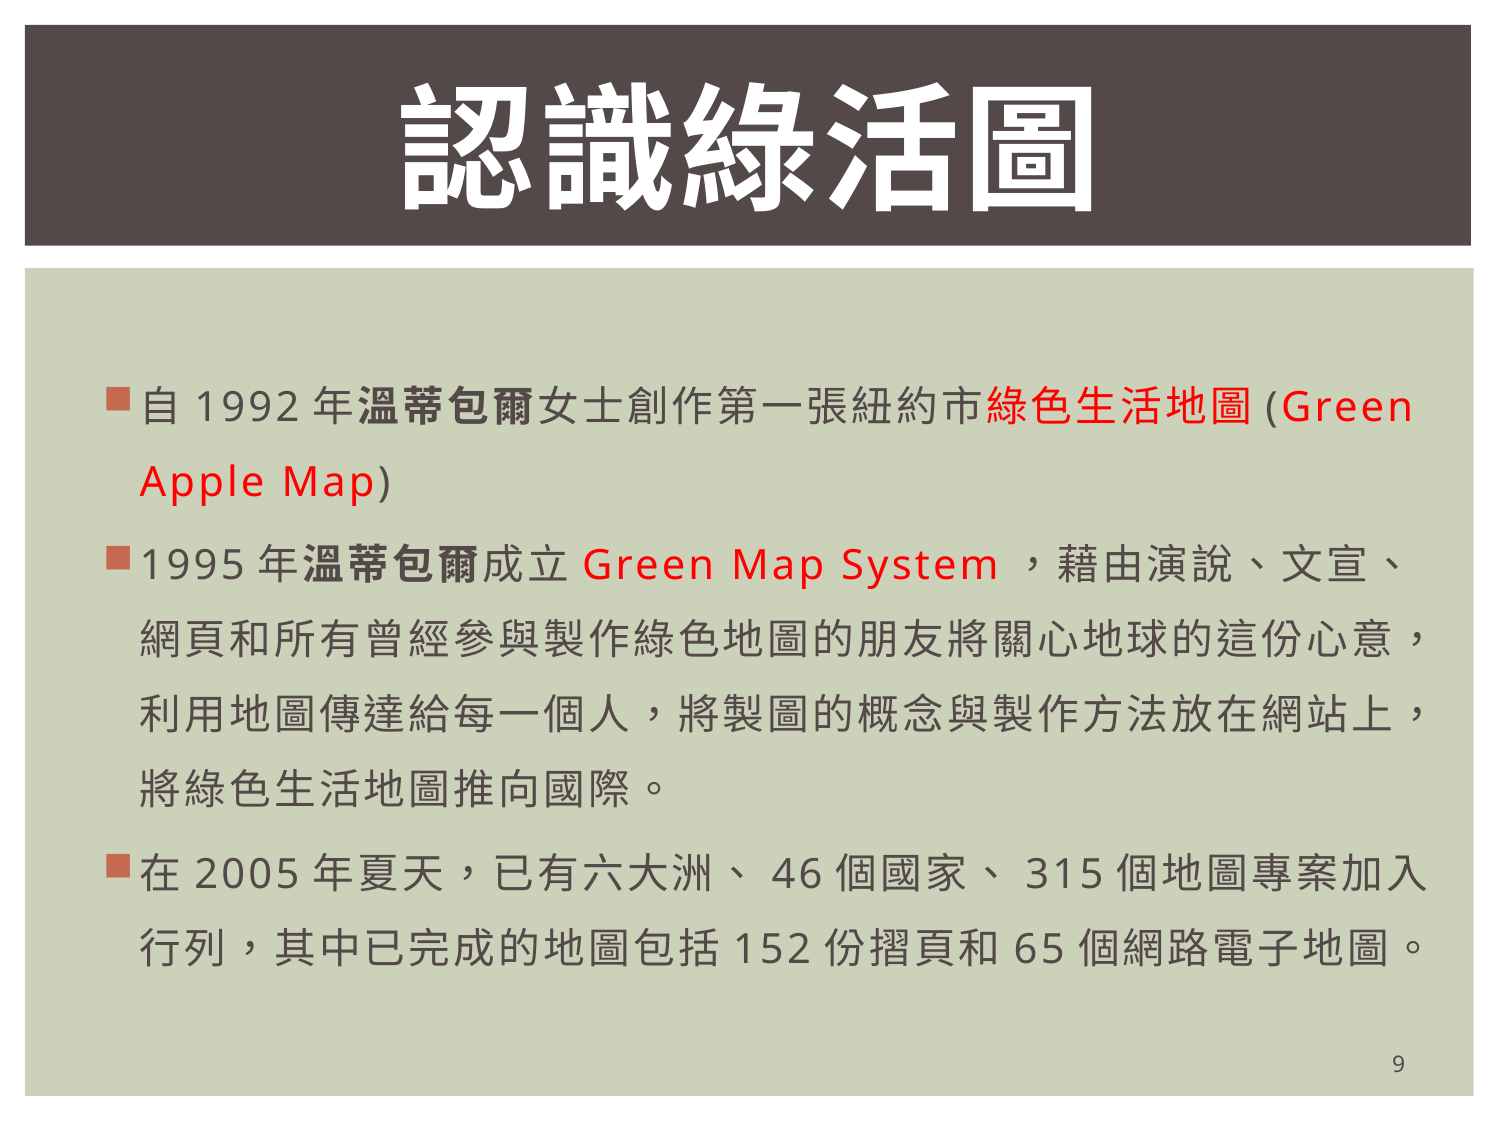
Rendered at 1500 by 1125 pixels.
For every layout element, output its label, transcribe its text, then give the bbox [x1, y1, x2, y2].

list 自1992年溫蒂包爾女士創作第一張紐約市綠色生活地圖(Green Apple Map) 1995年溫蒂包爾成立Green Map System，藉由演說、文宣、網頁和所有曾經參與製作綠色地圖的朋友將關心地球的這份心意，利用地圖傳達給每一個人，將製圖的概念與製作方法放在網站上，將綠色生活地圖推向國際。 在2005年夏天，已有六大洲、46個國家、315個地圖專案加入行列，其中已完成的地圖包括152份摺頁和65個網路電子地圖。 [79, 347, 1459, 1071]
title 認識綠活圖 [62, 58, 1438, 232]
slide_number 9 [1349, 1041, 1448, 1089]
